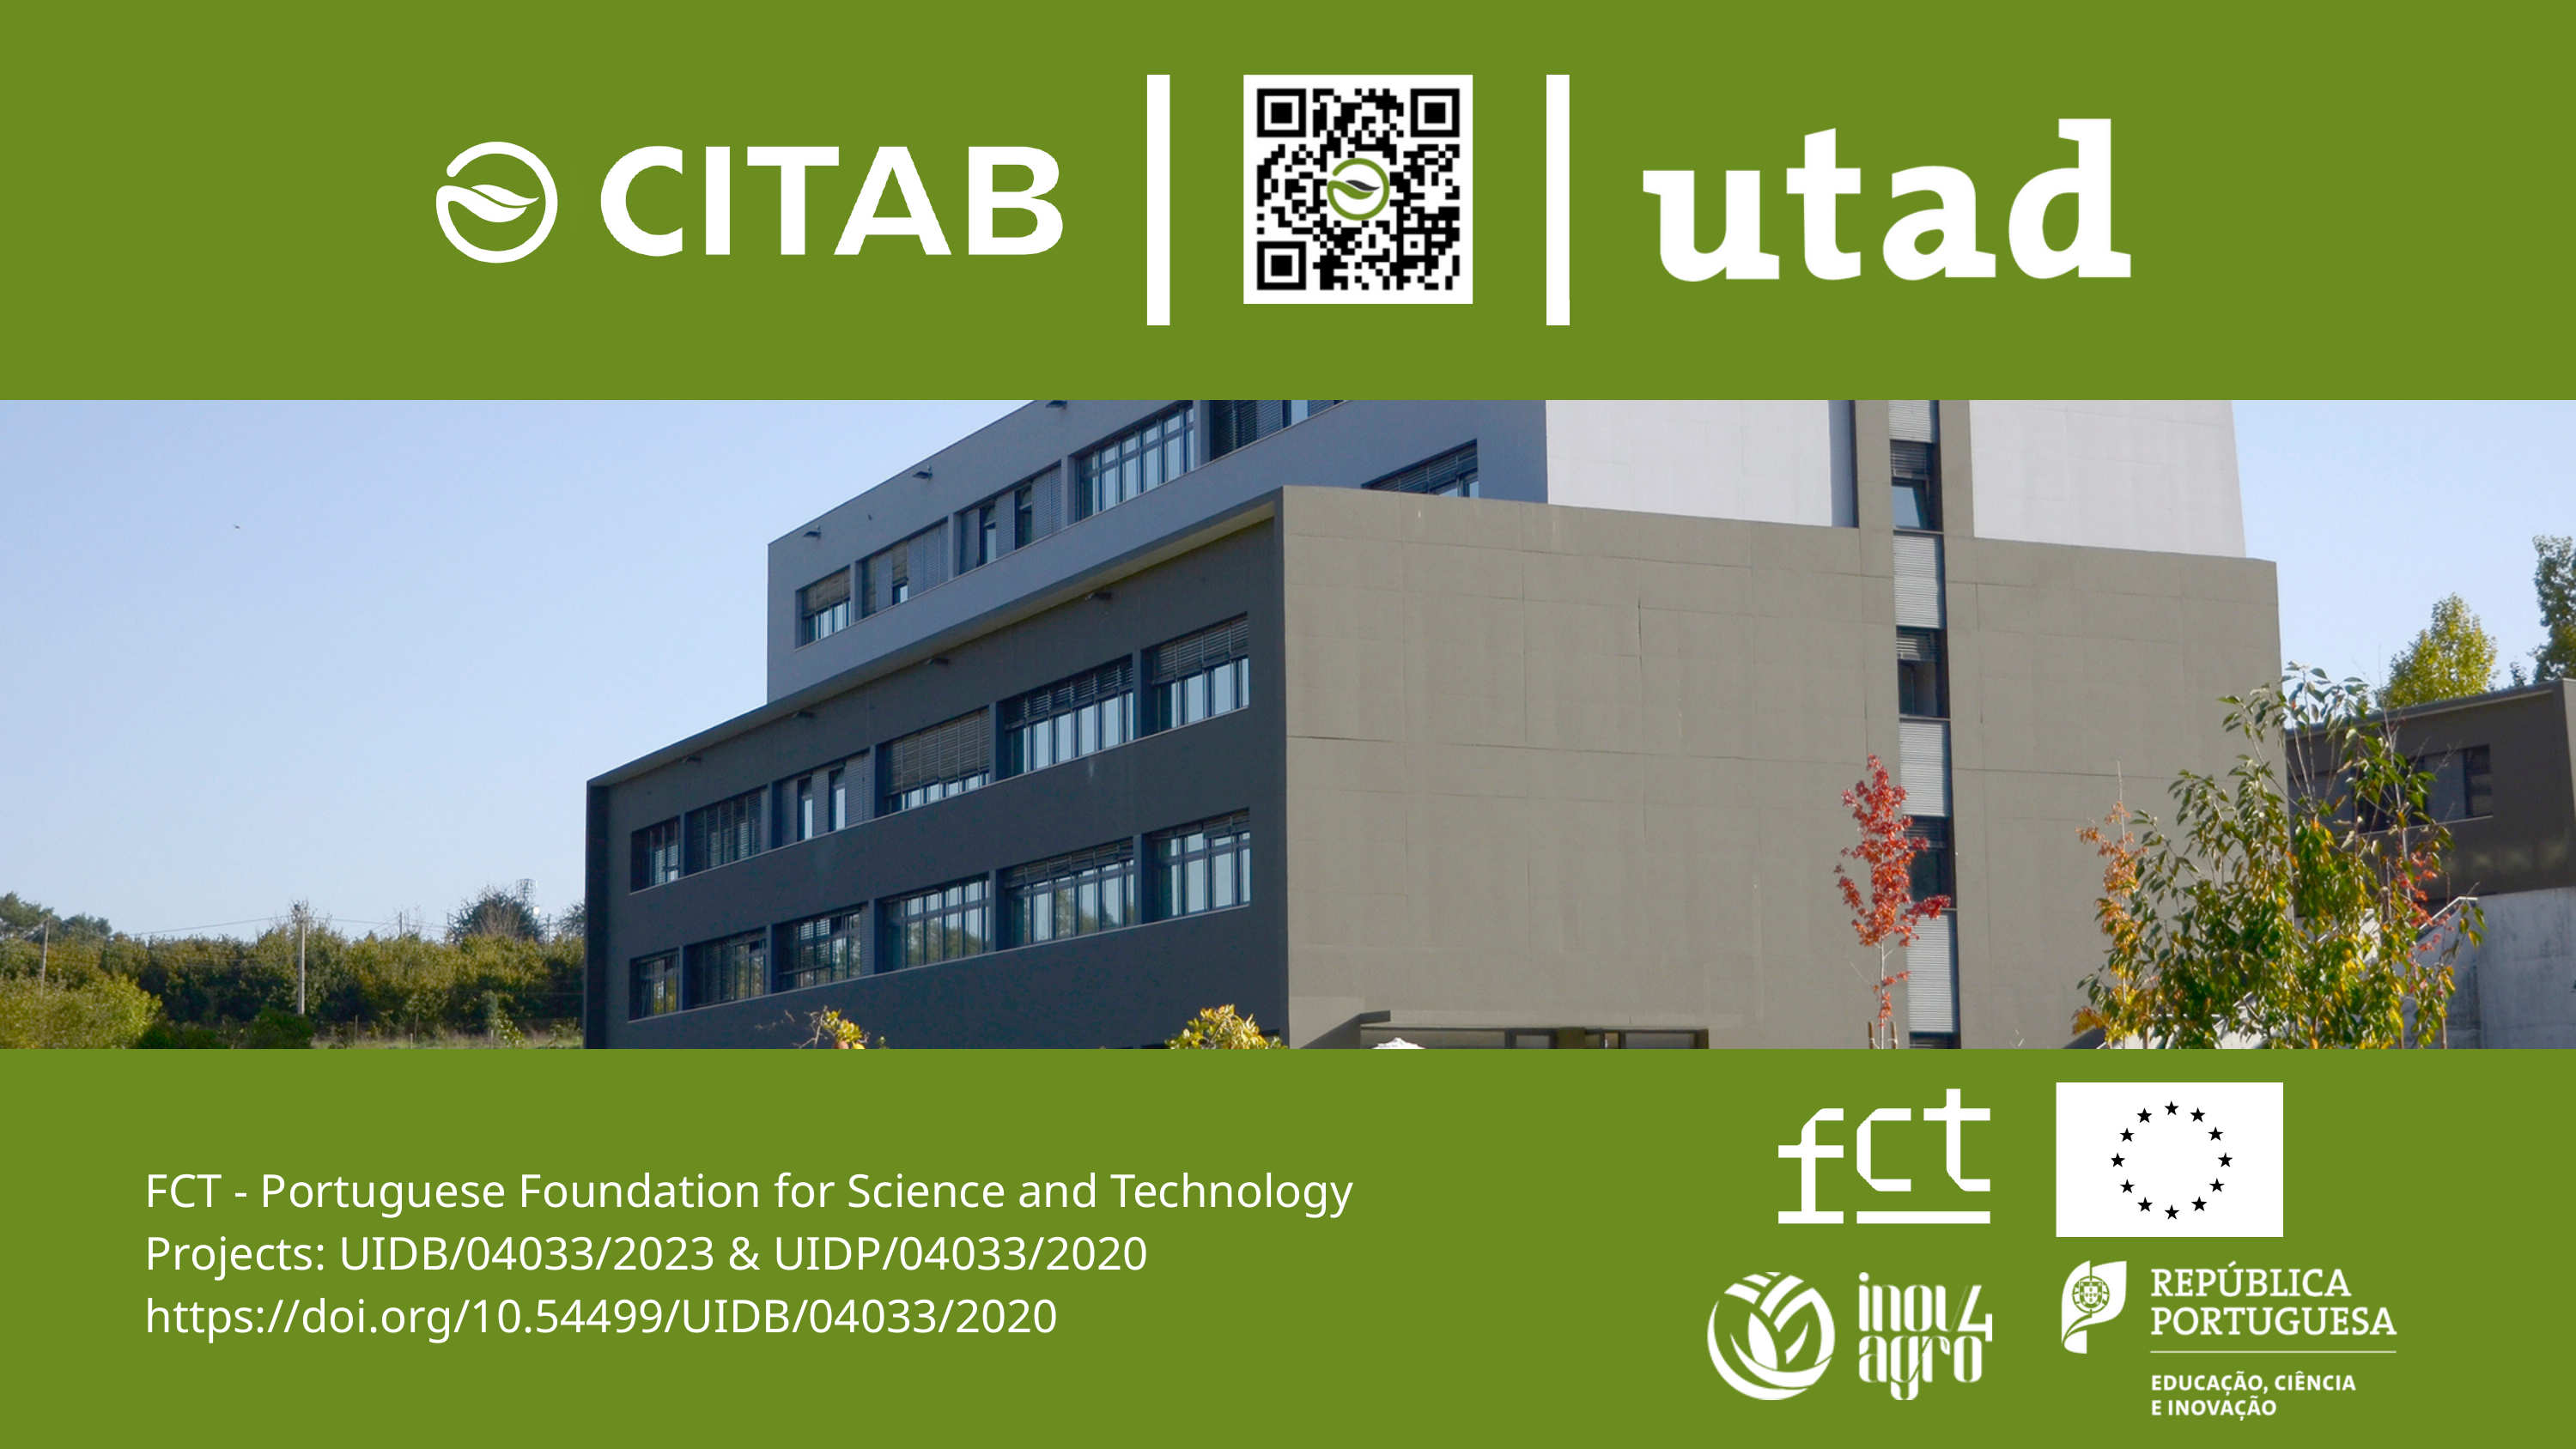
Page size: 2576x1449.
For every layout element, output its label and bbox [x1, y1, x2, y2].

text_box [0, 0, 2576, 1449]
